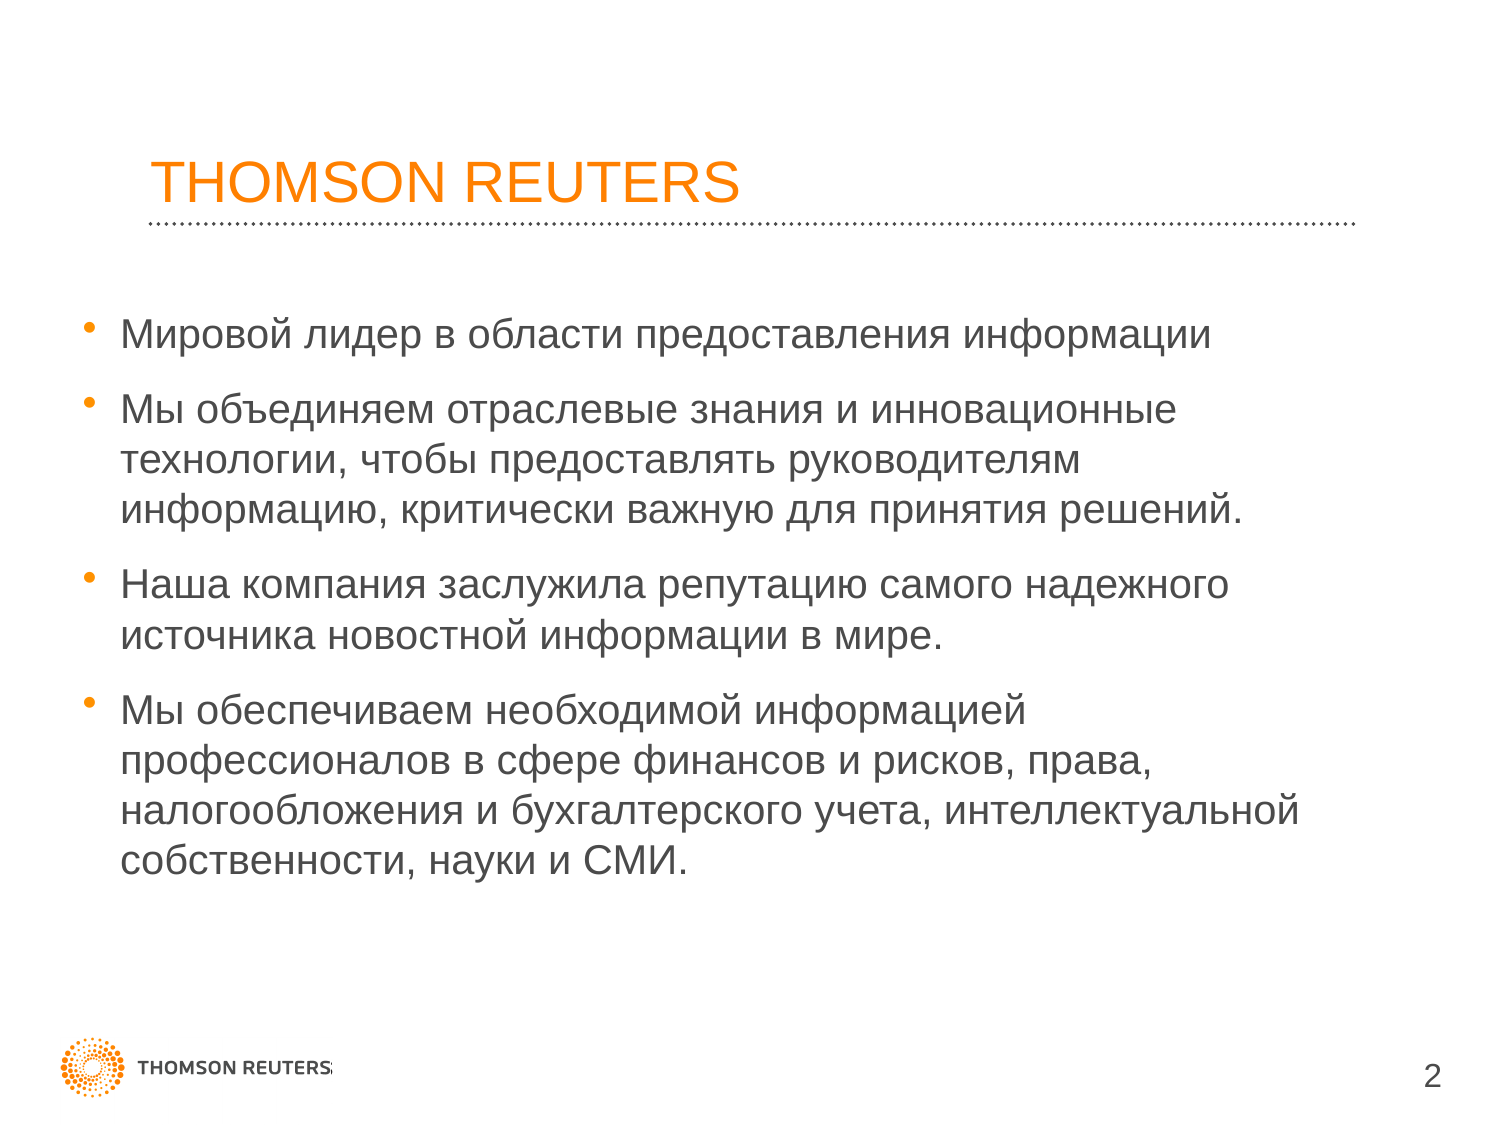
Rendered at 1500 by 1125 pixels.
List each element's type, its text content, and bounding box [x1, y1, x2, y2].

title THOMSON REUTERS [149, 77, 1500, 216]
slide_number 2 [1352, 1046, 1458, 1088]
picture [60, 1037, 333, 1125]
text_box Мировой лидер в области предоставления информации Мы объединяем отраслевые знания и инновационные технологии, чтобы предоставлять руководителям информацию, критически важную для принятия решений. Наша компания заслужила репутацию самого надежного источника новостной информации в мире. Мы обеспечиваем необходимой информацией профессионалов в сфере финансов и рисков, права, налогообложения и бухгалтерского учета, интеллектуальной собственности, науки и СМИ. [75, 299, 1360, 890]
